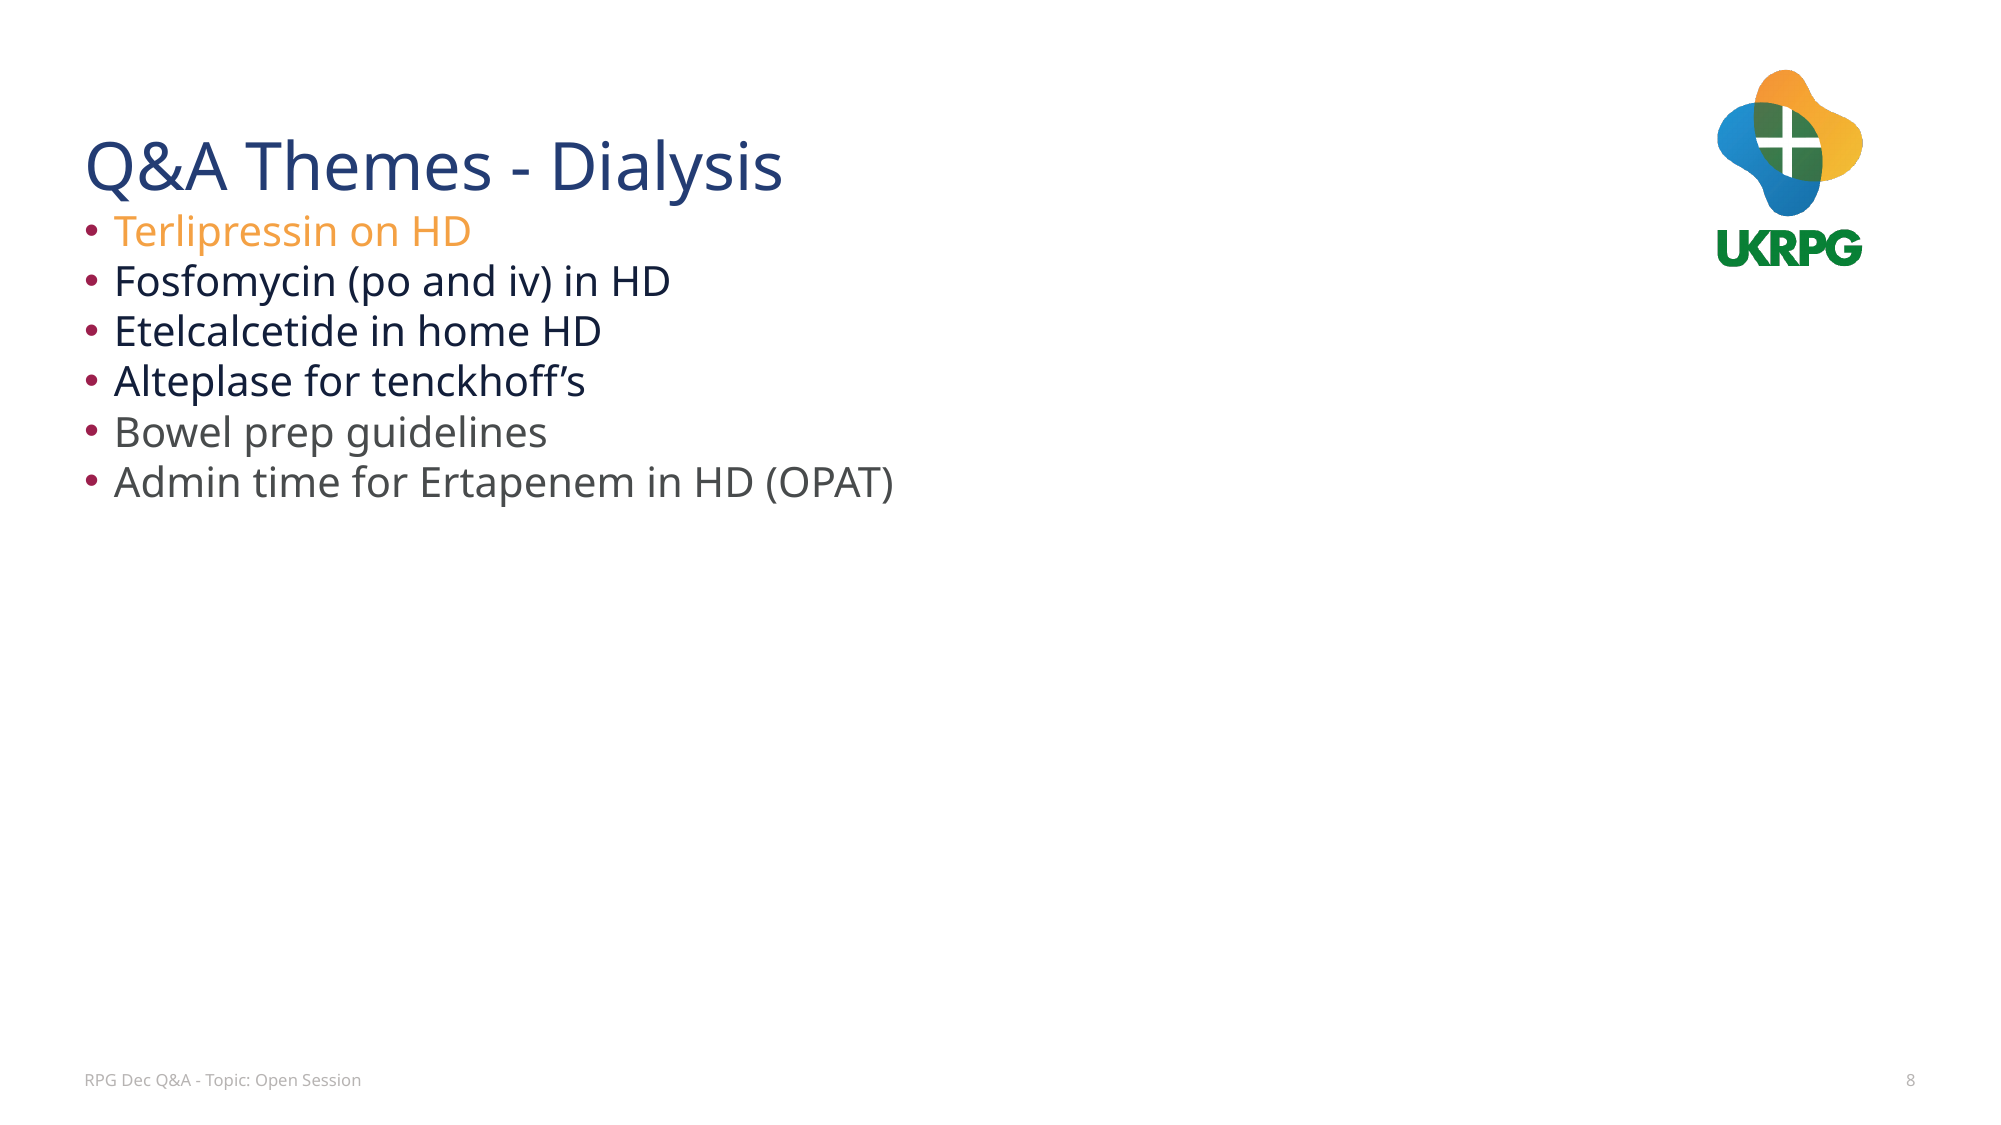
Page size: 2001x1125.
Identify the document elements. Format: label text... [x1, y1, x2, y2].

slide_number 8 [1856, 1070, 1916, 1091]
footer RPG Dec Q&A - Topic: Open Session [84, 1070, 1562, 1091]
list Terlipressin on HD Fosfomycin (po and iv) in HD Etelcalcetide in home HD Alteplase for tenckhoff’s Bowel prep guidelines Admin time for Ertapenem in HD (OPAT) [84, 204, 1916, 998]
picture [1692, 59, 1886, 204]
title Q&A Themes - Dialysis [84, 60, 1650, 204]
